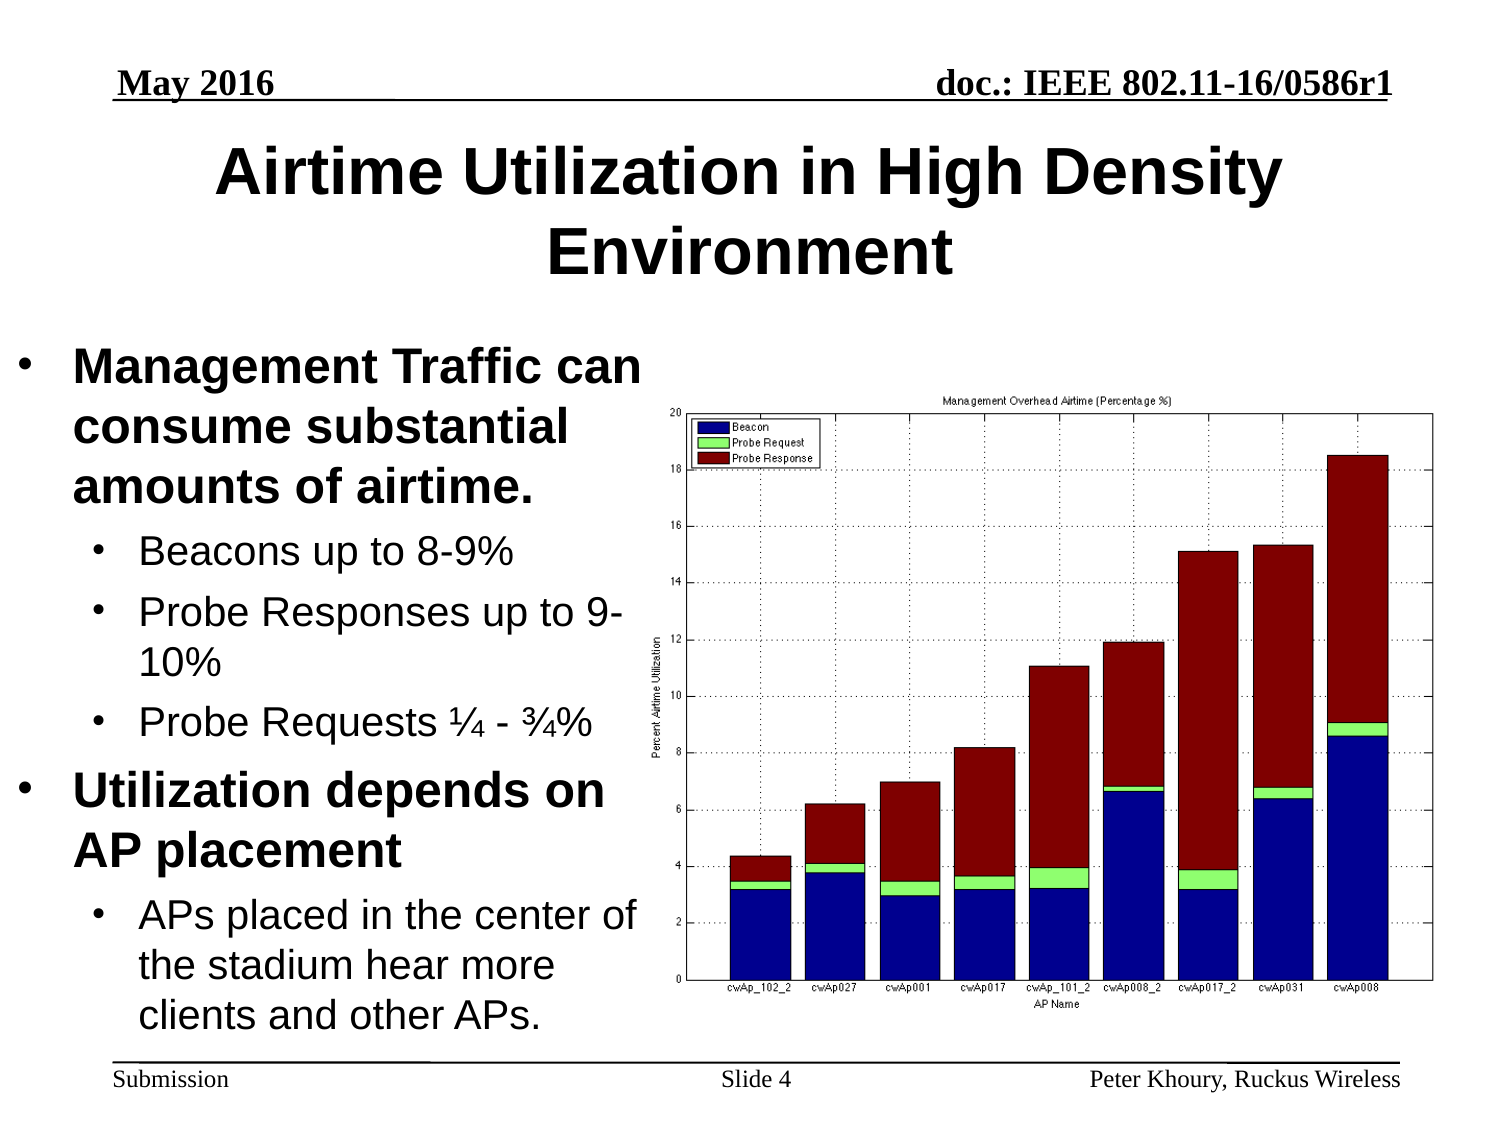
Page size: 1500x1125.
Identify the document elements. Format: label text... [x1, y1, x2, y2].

slide_number Slide 4 [712, 1063, 800, 1123]
list Management Traffic can consume substantial amounts of airtime. Beacons up to 8-9% Probe Responses up to 9-10% Probe Requests ¼ - ¾% Utilization depends on AP placement APs placed in the center of the stadium hear more clients and other APs. [1, 326, 675, 1002]
footer Peter Khoury, Ruckus Wireless [1031, 1063, 1402, 1093]
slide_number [116, 58, 507, 104]
title Airtime Utilization in High Density Environment [112, 111, 1388, 303]
picture [560, 361, 1500, 1056]
